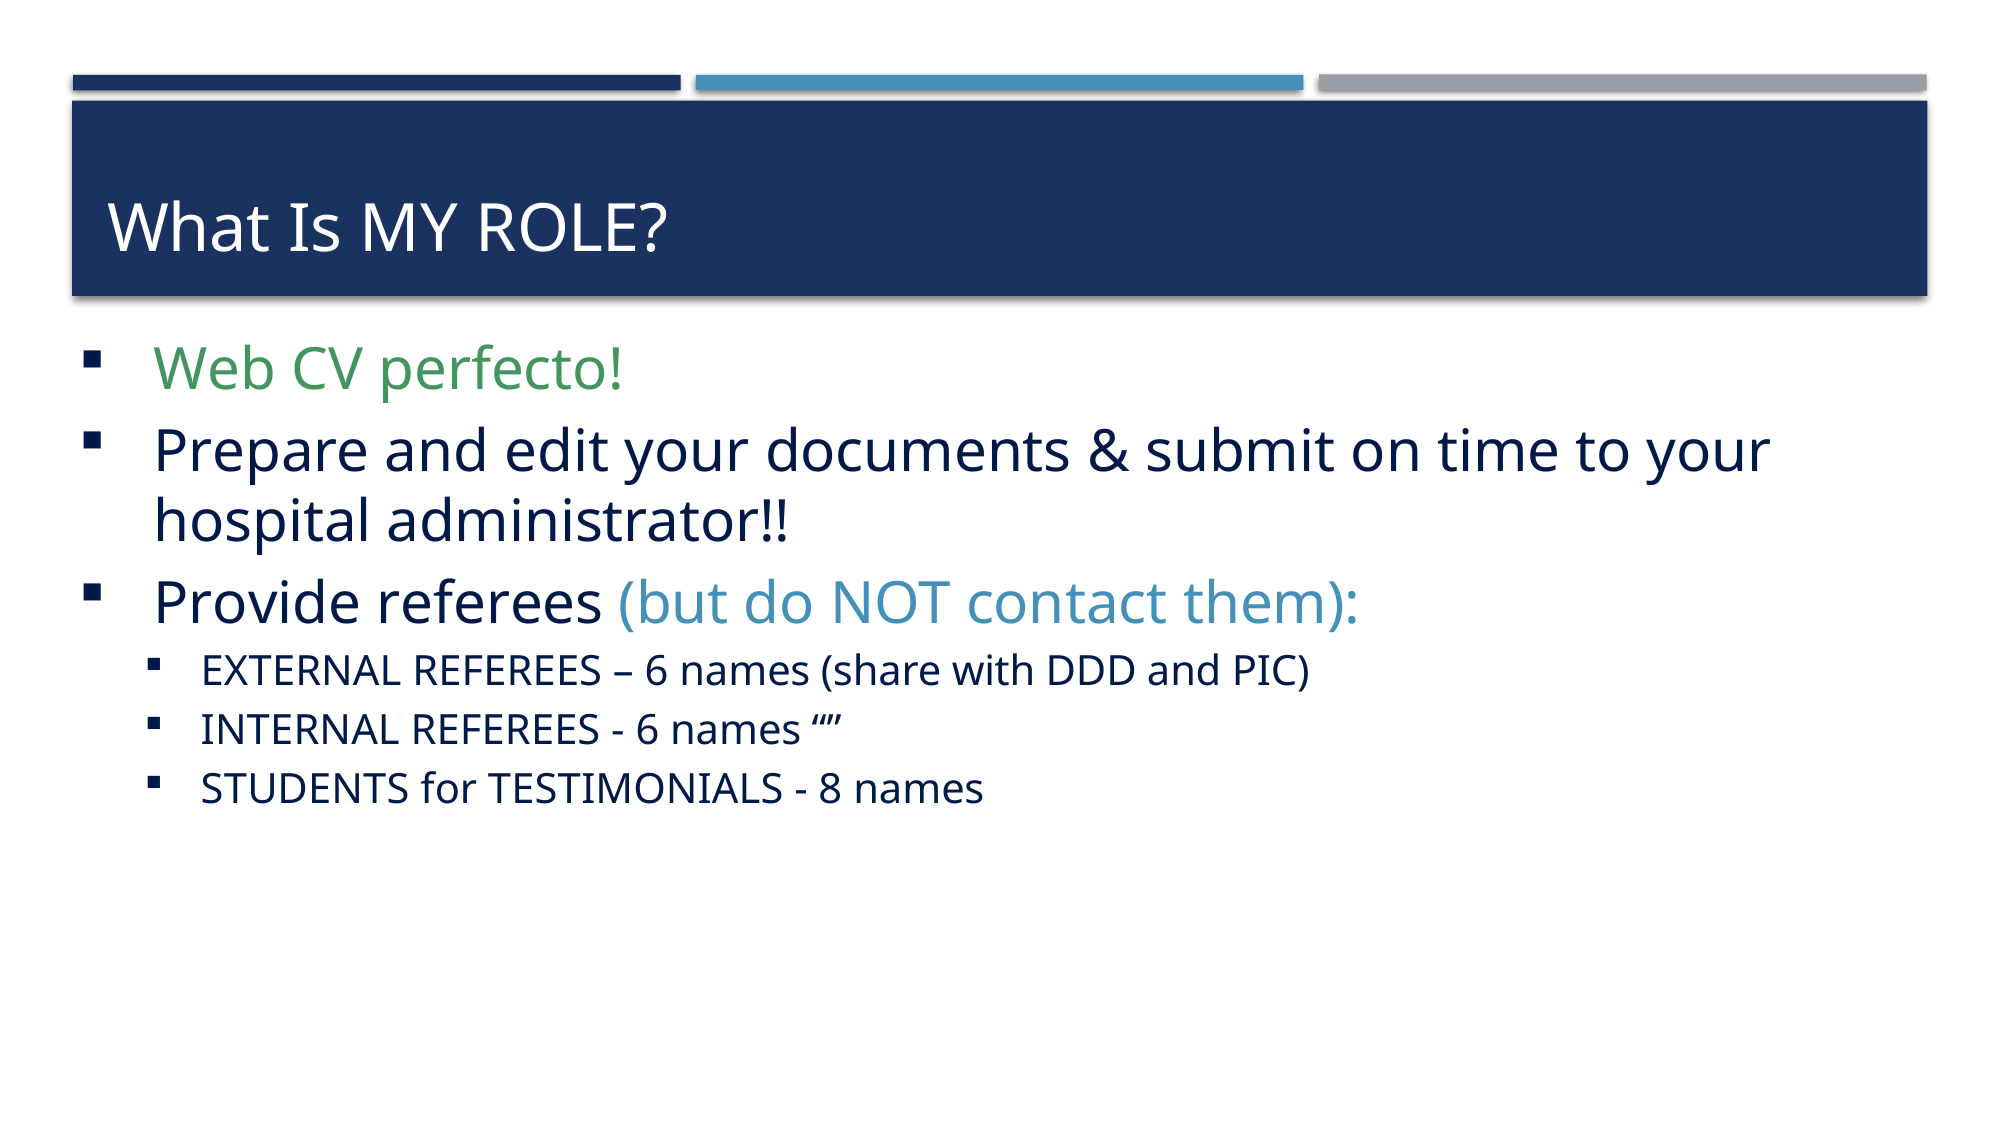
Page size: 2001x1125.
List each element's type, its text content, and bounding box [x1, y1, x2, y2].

text_box What Is MY ROLE? [105, 185, 832, 266]
text_box Web CV perfecto! Prepare and edit your documents & submit on time to your hospital administrator!! Provide referees (but do NOT contact them): EXTERNAL REFEREES – 6 names (share with DDD and PIC) INTERNAL REFEREES - 6 names “” STUDENTS for TESTIMONIALS - 8 names [76, 331, 1923, 813]
